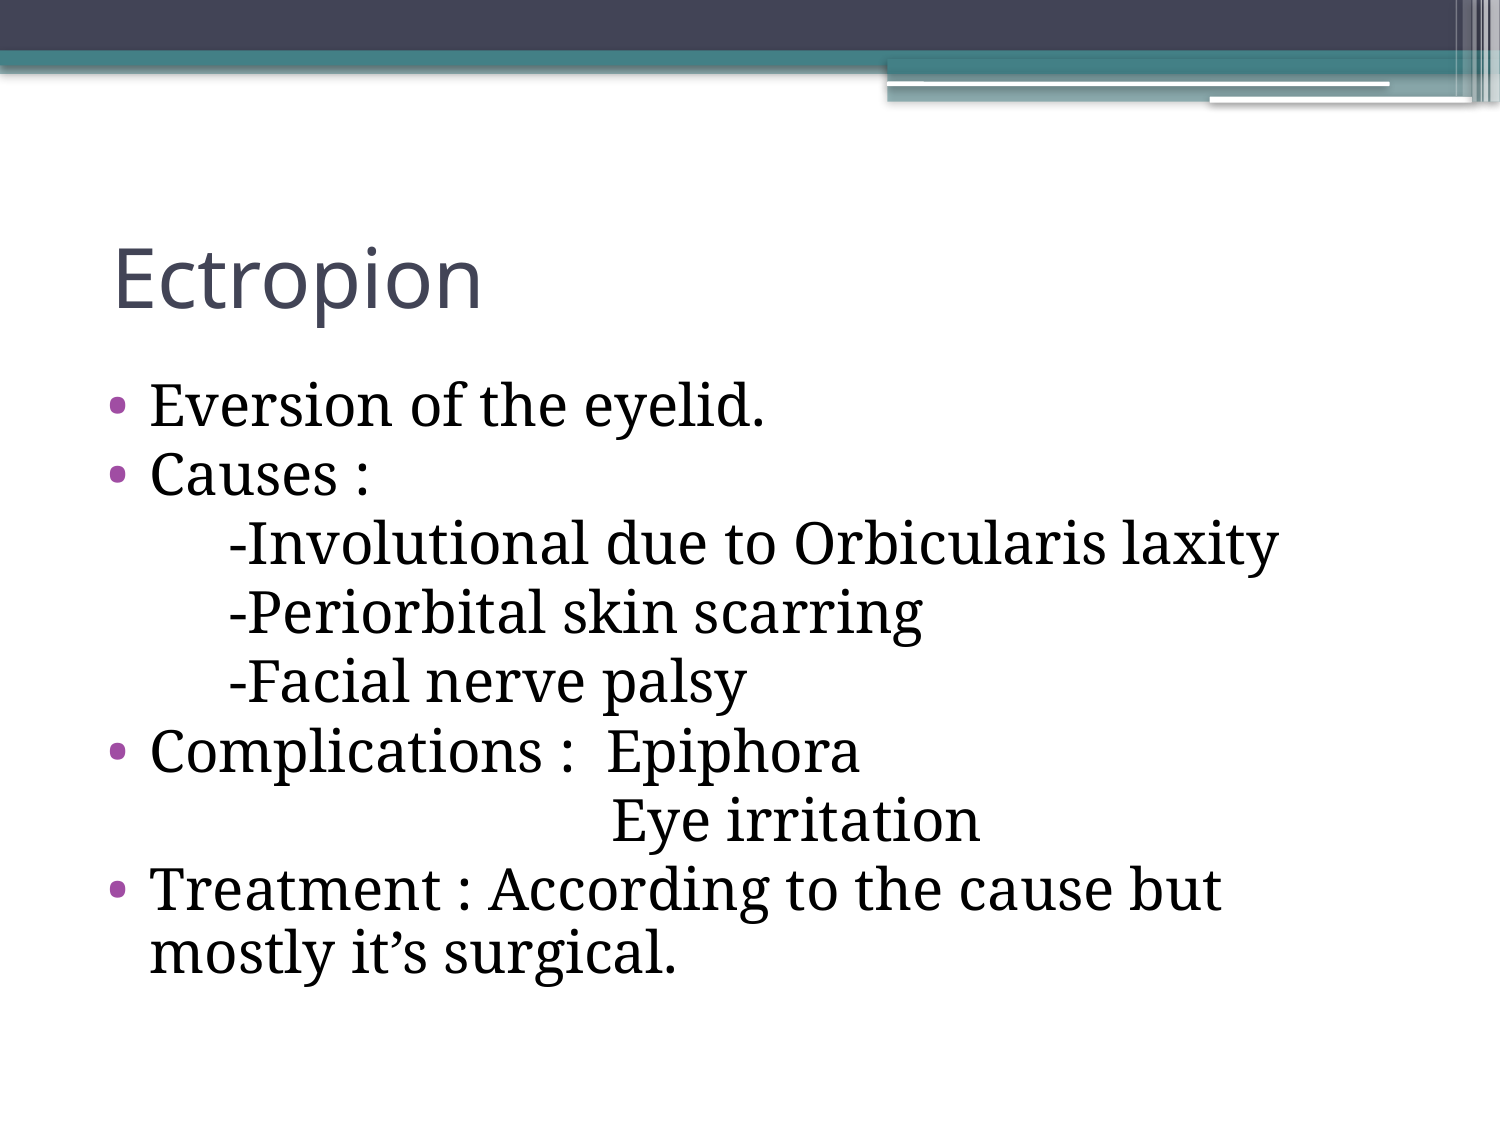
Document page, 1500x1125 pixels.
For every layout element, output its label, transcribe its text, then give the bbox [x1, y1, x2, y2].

title Ectropion [75, 187, 1425, 363]
list Eversion of the eyelid. Causes : -Involutional due to Orbicularis laxity -Periorbital skin scarring -Facial nerve palsy Complications : Epiphora Eye irritation Treatment : According to the cause but mostly it’s surgical. [75, 368, 1425, 1079]
